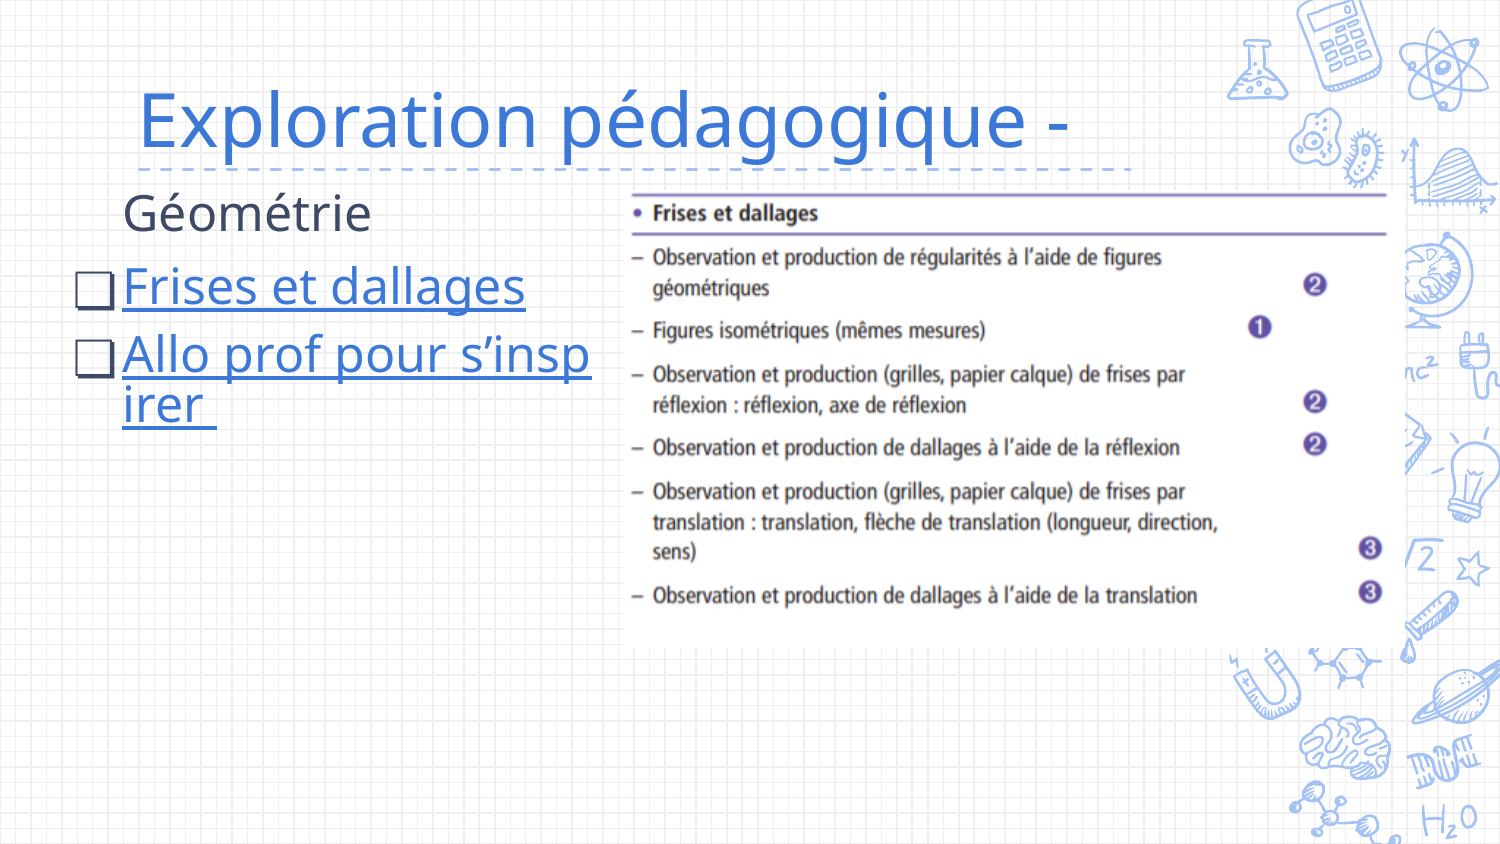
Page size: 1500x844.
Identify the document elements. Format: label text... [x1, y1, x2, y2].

list Géométrie Frises et dallages Allo prof pour s’inspirer [51, 166, 610, 504]
title Exploration pédagogique - [122, 36, 1471, 178]
picture [624, 189, 1405, 649]
